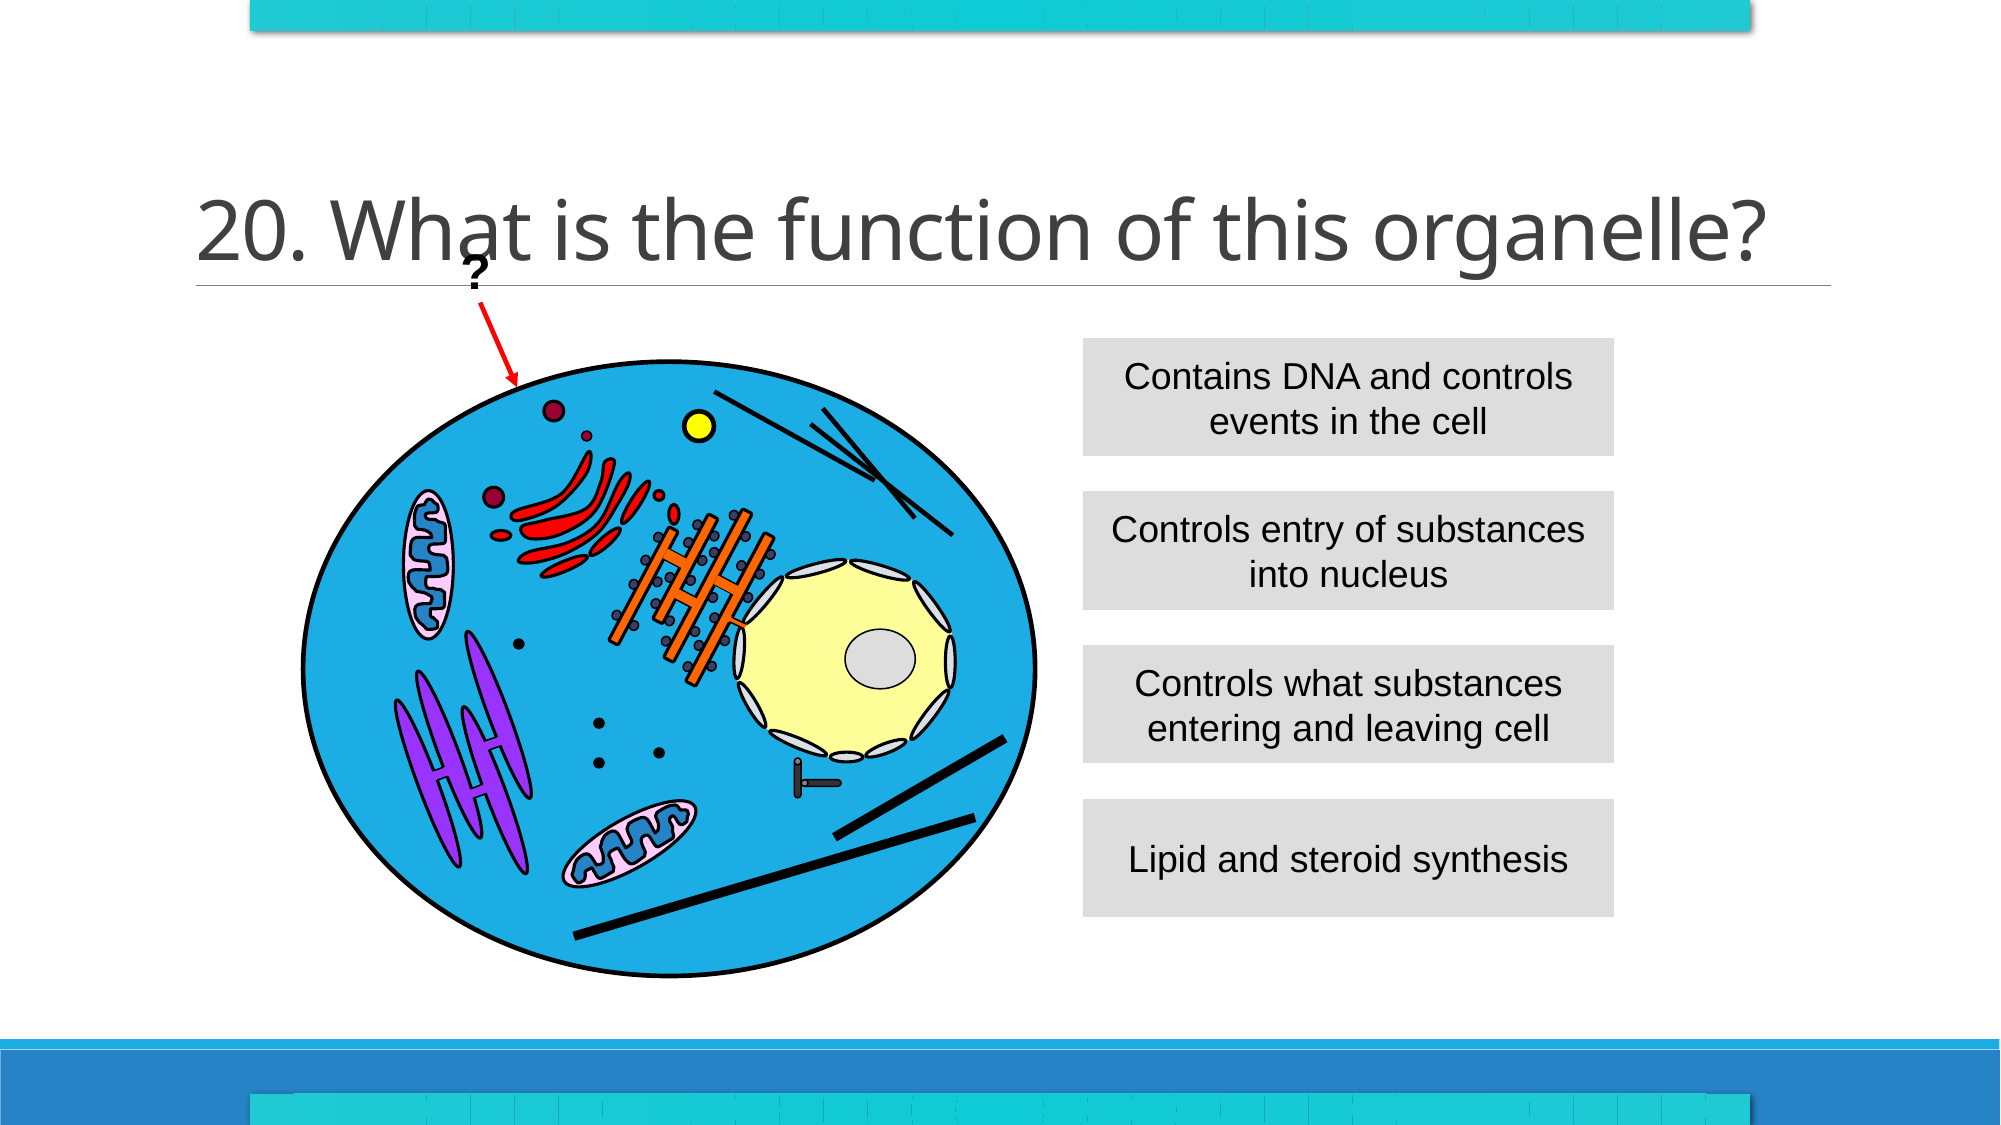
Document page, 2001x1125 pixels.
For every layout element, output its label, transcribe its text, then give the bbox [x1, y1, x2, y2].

title 20. What is the function of this organelle? [180, 47, 1830, 285]
text_box ? [445, 231, 506, 307]
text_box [302, 361, 1036, 977]
text_box [249, 0, 1750, 31]
text_box Lipid and steroid synthesis [1082, 798, 1615, 917]
text_box Controls entry of substances into nucleus [1082, 491, 1615, 610]
text_box [249, 1093, 1750, 1125]
text_box Contains DNA and controls events in the cell [1082, 337, 1615, 457]
text_box Controls what substances entering and leaving cell [1082, 645, 1615, 764]
